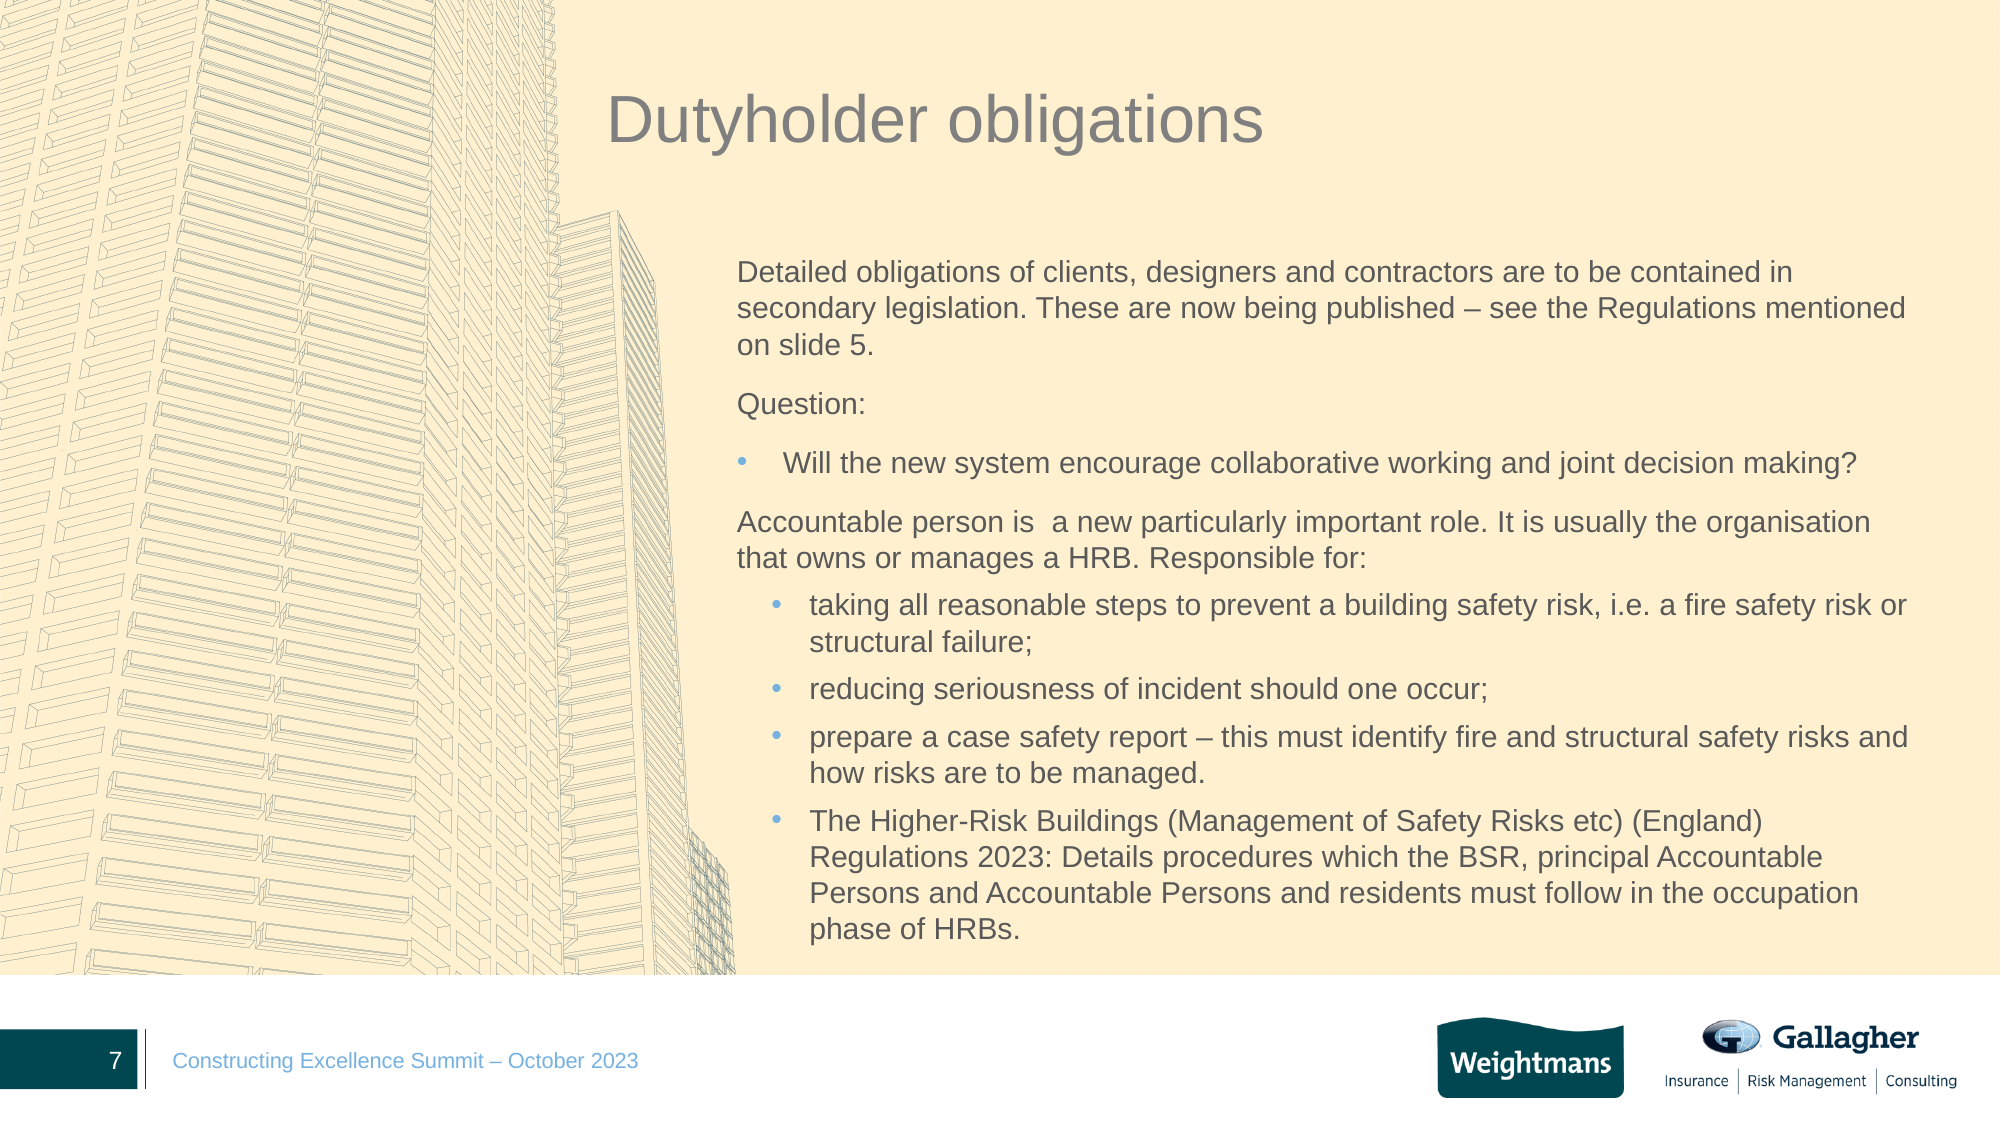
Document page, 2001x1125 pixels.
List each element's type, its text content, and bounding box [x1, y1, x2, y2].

picture [1437, 1017, 1624, 1098]
title Dutyholder obligations [591, 84, 1824, 163]
picture [1643, 997, 1978, 1108]
list Detailed obligations of clients, designers and contractors are to be contained in secondary legislation. These are now being published – see the Regulations mentioned on slide 5. Question: Will the new system encourage collaborative working and joint decision making? Accountable person is a new particularly important role. It is usually the organisation that owns or manages a HRB. Responsible for: taking all reasonable steps to prevent a building safety risk, i.e. a fire safety risk or structural failure; reducing seriousness of incident should one occur; prepare a case safety report – this must identify fire and structural safety risks and how risks are to be managed. The Higher-Risk Buildings (Management of Safety Risks etc) (England) Regulations 2023: Details procedures which the BSR, principal Accountable Persons and Accountable Persons and residents must follow in the occupation phase of HRBs. [721, 244, 1936, 957]
picture [0, 0, 2000, 975]
slide_number 7 [0, 1029, 138, 1090]
